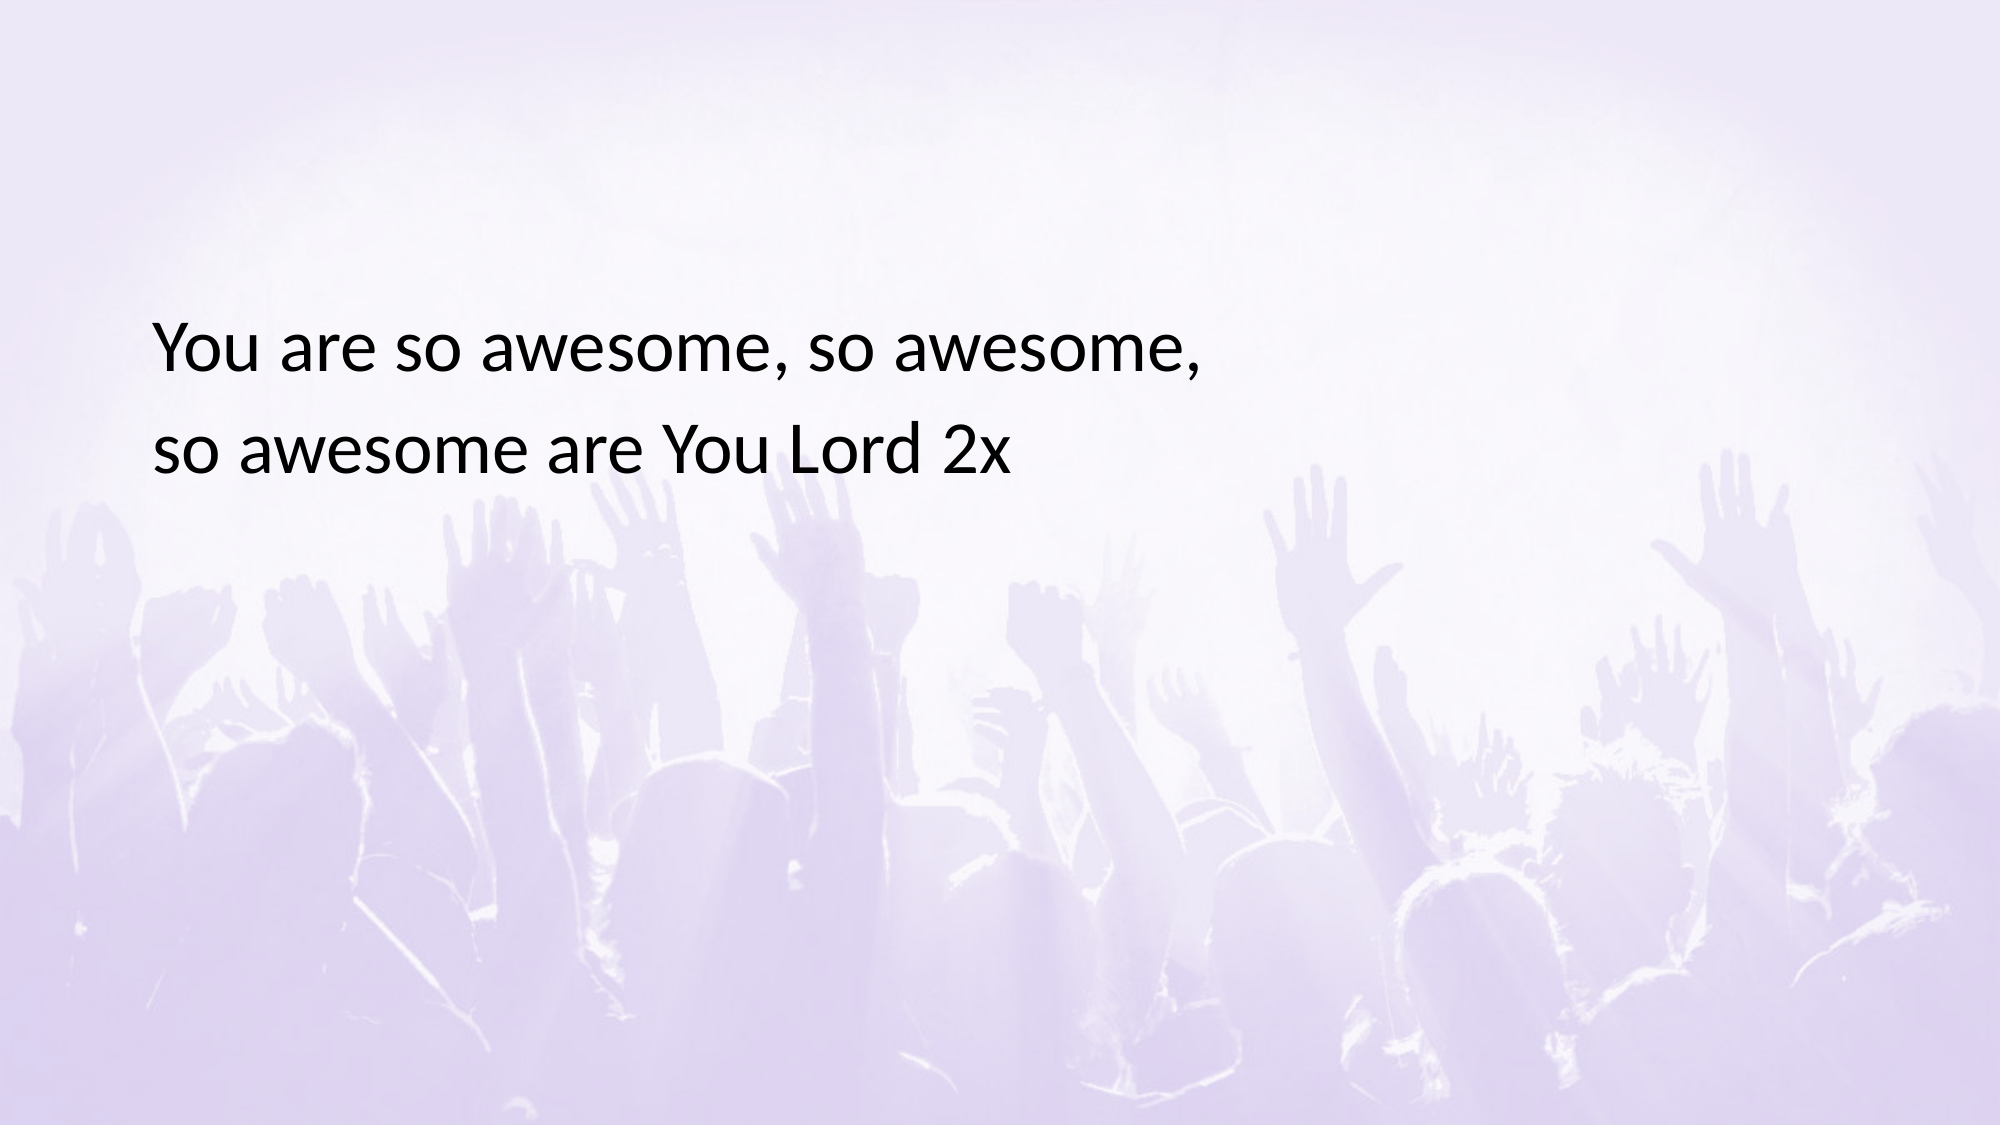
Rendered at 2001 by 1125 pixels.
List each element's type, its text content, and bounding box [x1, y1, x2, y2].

list You are so awesome, so awesome, so awesome are You Lord 2x [137, 299, 1863, 1014]
